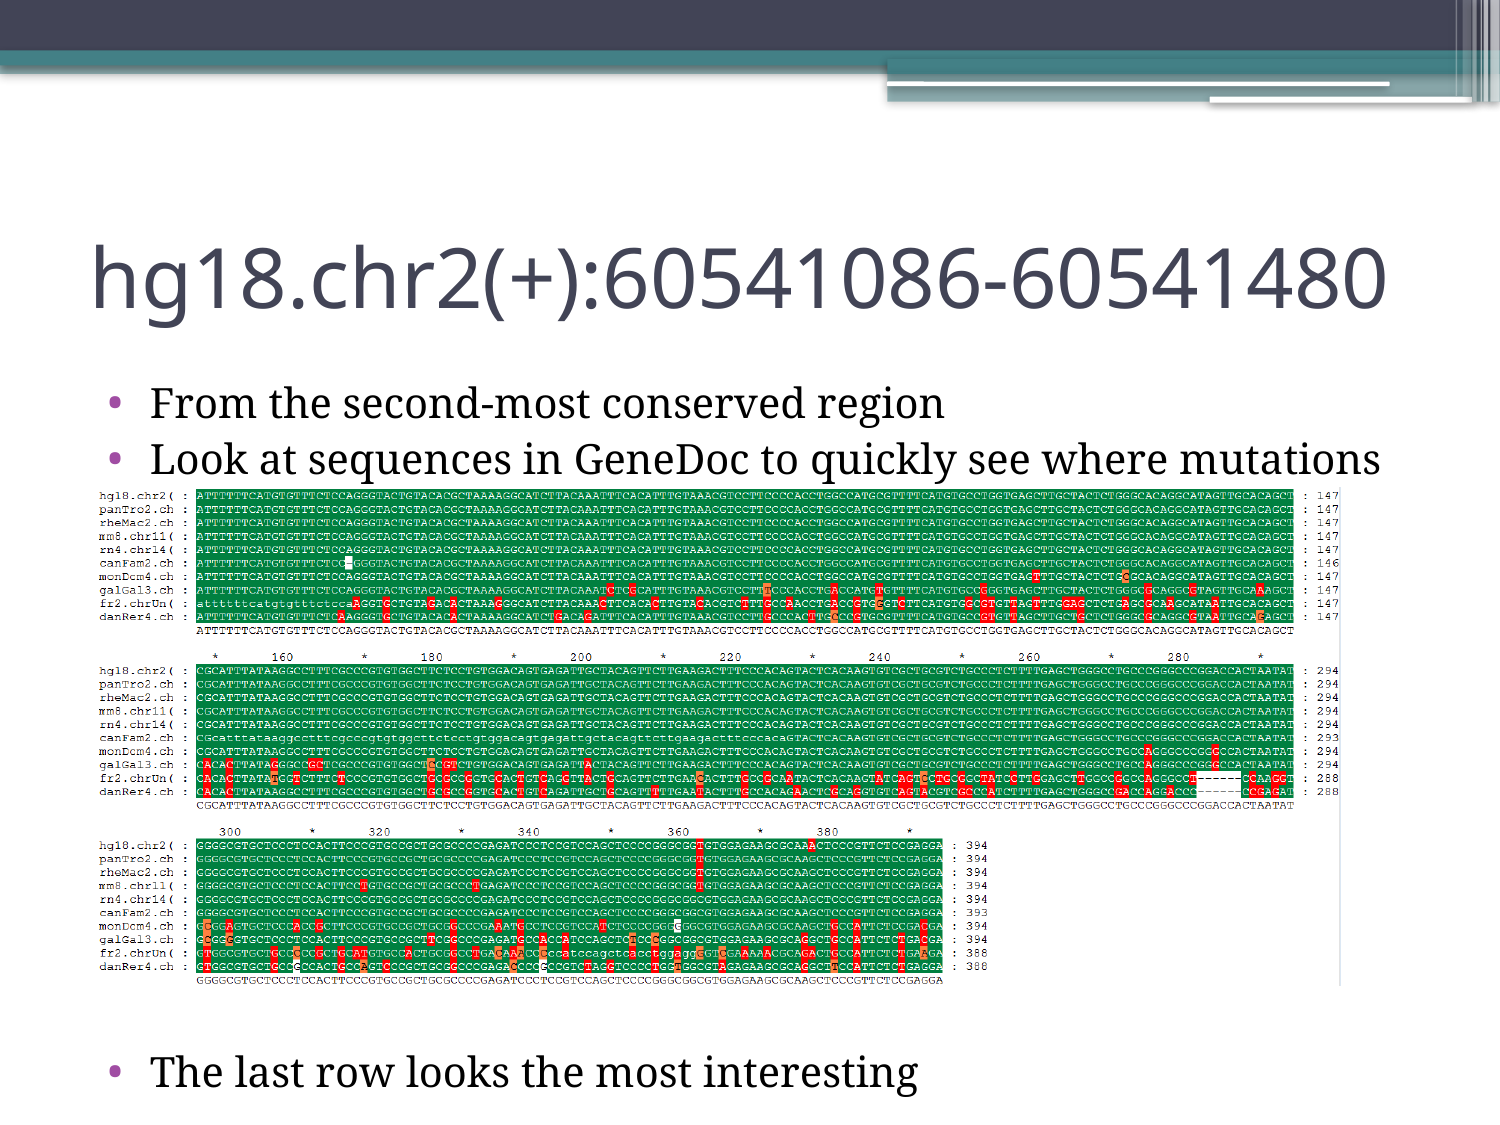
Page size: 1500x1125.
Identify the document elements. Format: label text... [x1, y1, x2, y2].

list From the second-most conserved region Look at sequences in GeneDoc to quickly see where mutations occur The last row looks the most interesting [75, 368, 1425, 1079]
picture [99, 487, 1341, 986]
title hg18.chr2(+):60541086-60541480 [75, 187, 1425, 363]
